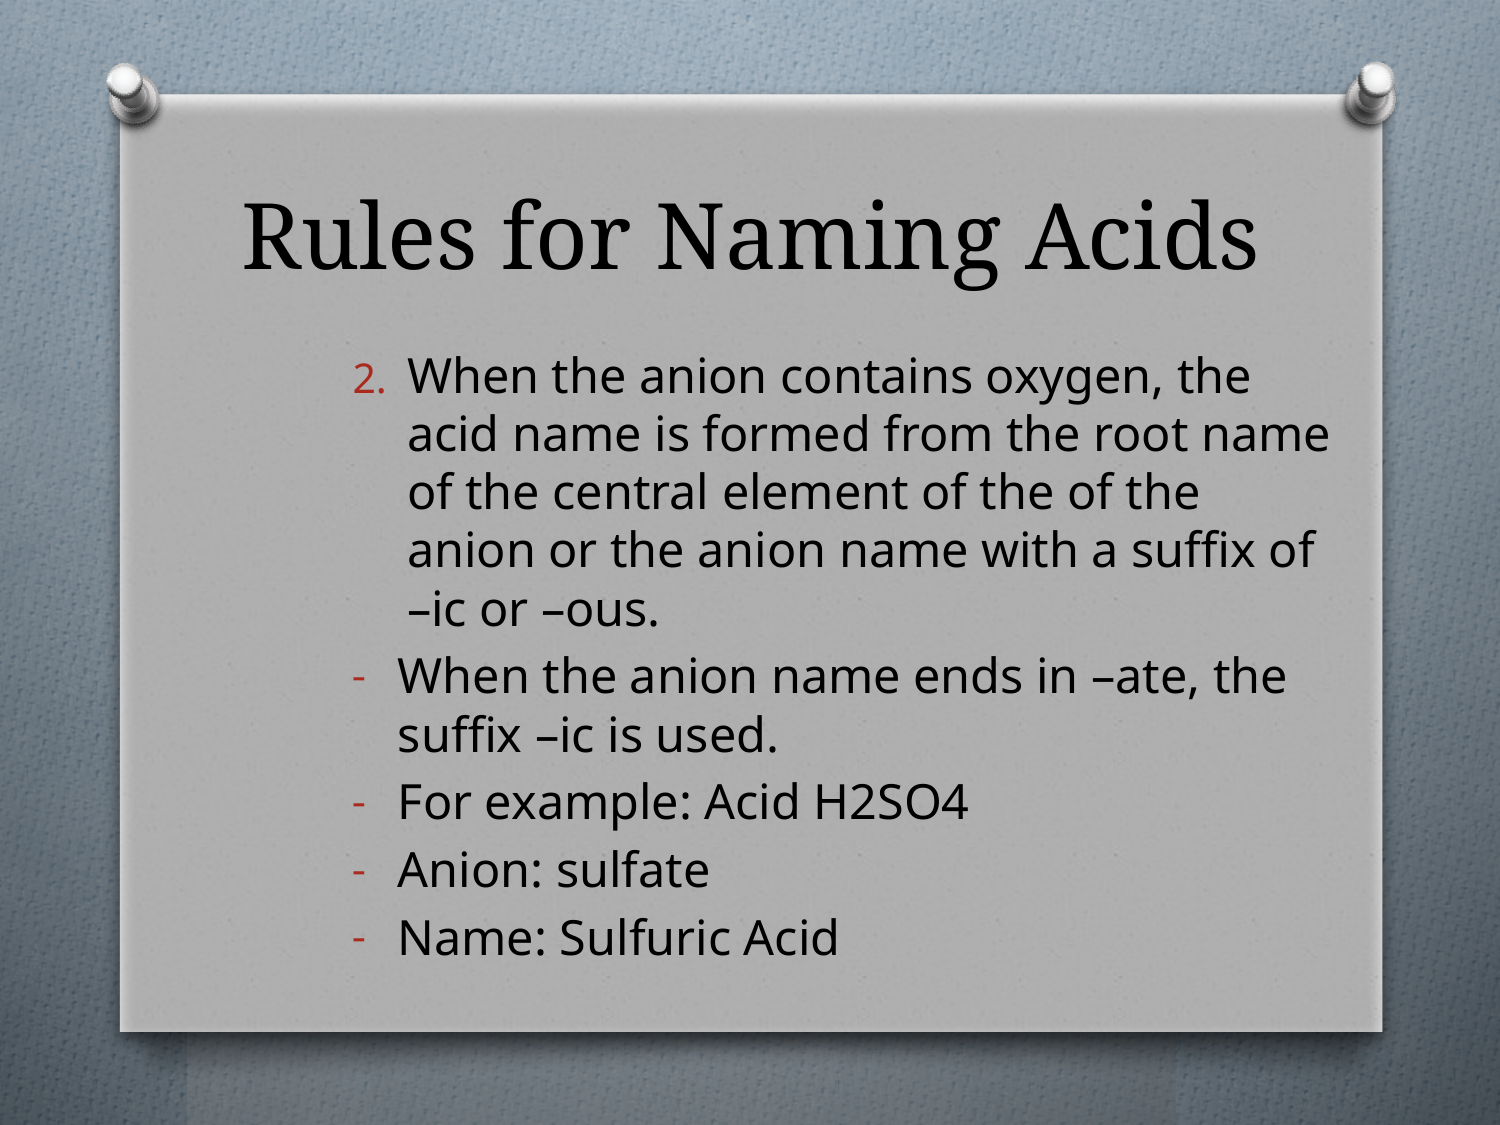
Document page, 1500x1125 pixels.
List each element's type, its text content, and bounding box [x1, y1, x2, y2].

title Rules for Naming Acids [179, 134, 1323, 332]
picture [75, 29, 198, 153]
picture [1317, 35, 1439, 156]
list When the anion contains oxygen, the acid name is formed from the root name of the central element of the of the anion or the anion name with a suffix of –ic or –ous. When the anion name ends in –ate, the suffix –ic is used. For example: Acid H2SO4 Anion: sulfate Name: Sulfuric Acid [337, 337, 1354, 978]
